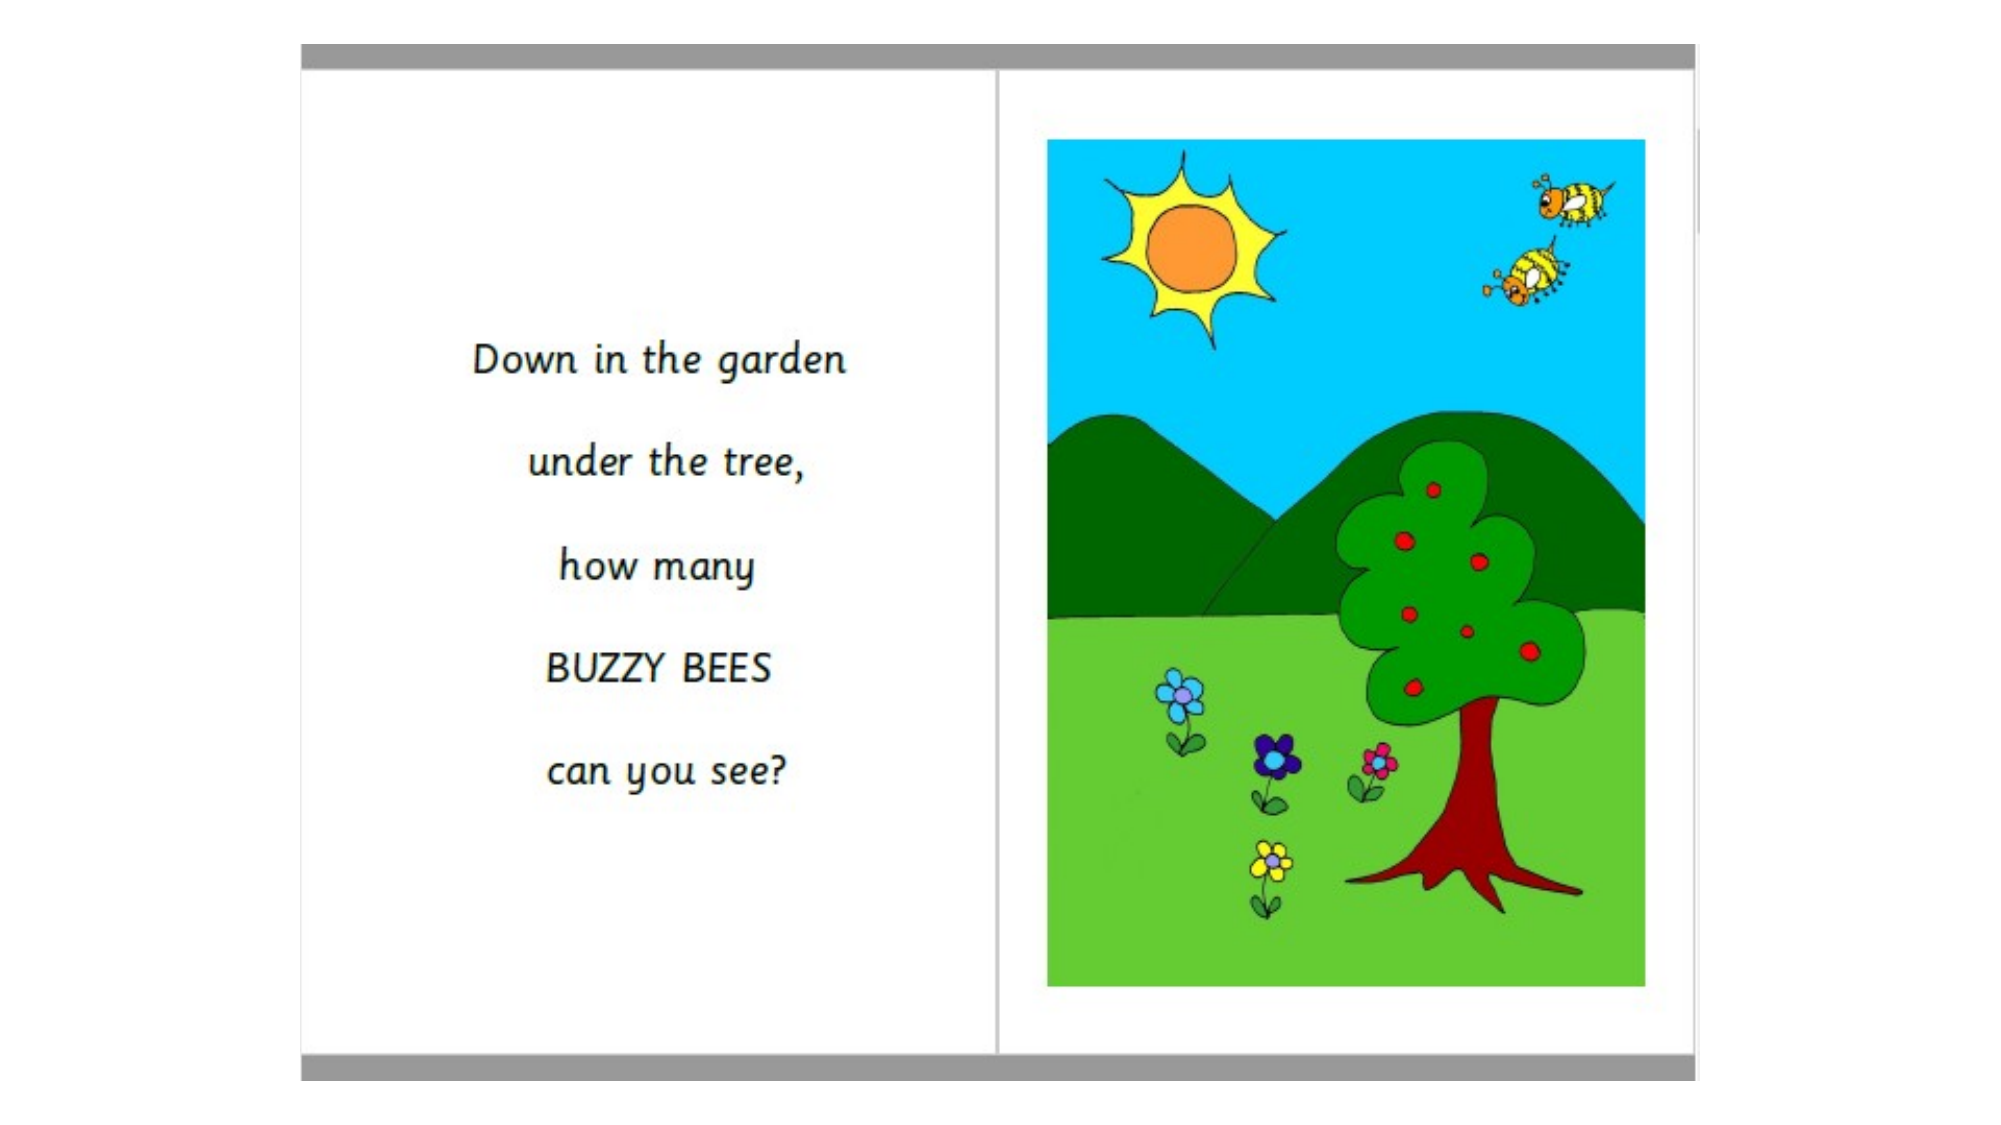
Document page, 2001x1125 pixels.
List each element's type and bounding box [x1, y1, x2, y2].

text_box [300, 44, 1700, 1081]
